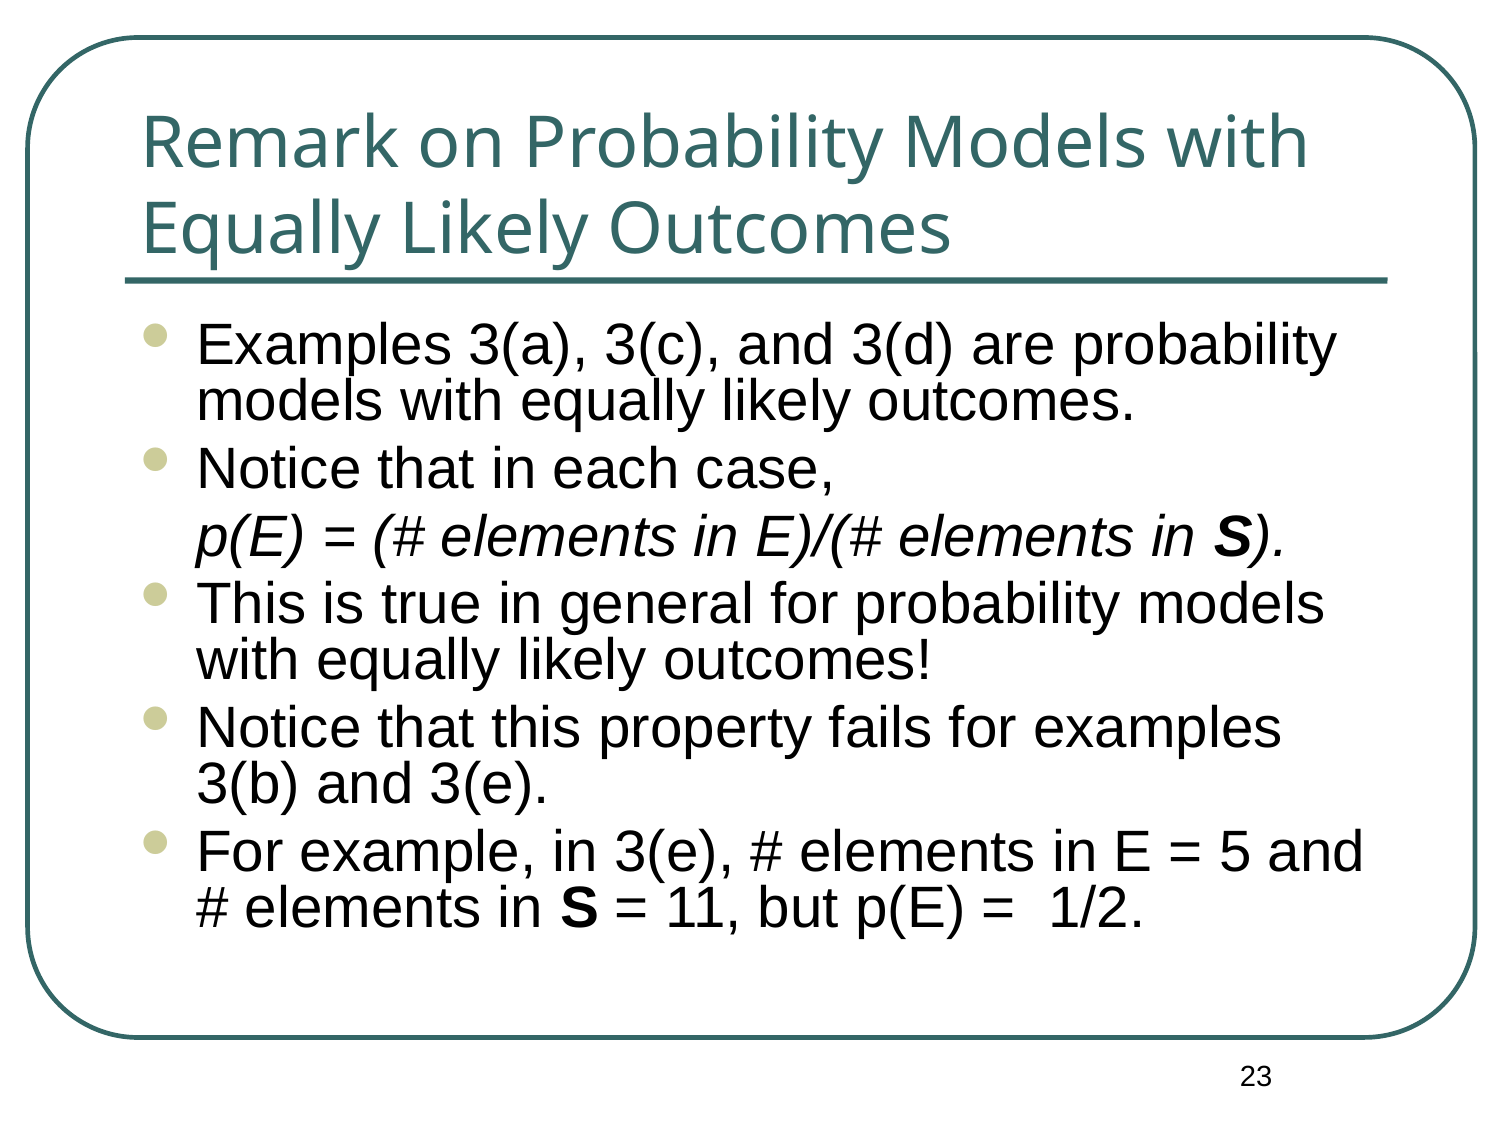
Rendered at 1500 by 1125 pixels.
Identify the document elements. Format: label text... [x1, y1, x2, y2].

list Examples 3(a), 3(c), and 3(d) are probability models with equally likely outcomes. Notice that in each case, p(E) = (# elements in E)/(# elements in S). This is true in general for probability models with equally likely outcomes! Notice that this property fails for examples 3(b) and 3(e). For example, in 3(e), # elements in E = 5 and # elements in S = 11, but p(E) = 1/2. [124, 312, 1388, 976]
slide_number 23 [1124, 1049, 1388, 1125]
title Remark on Probability Models with Equally Likely Outcomes [124, 87, 1388, 276]
